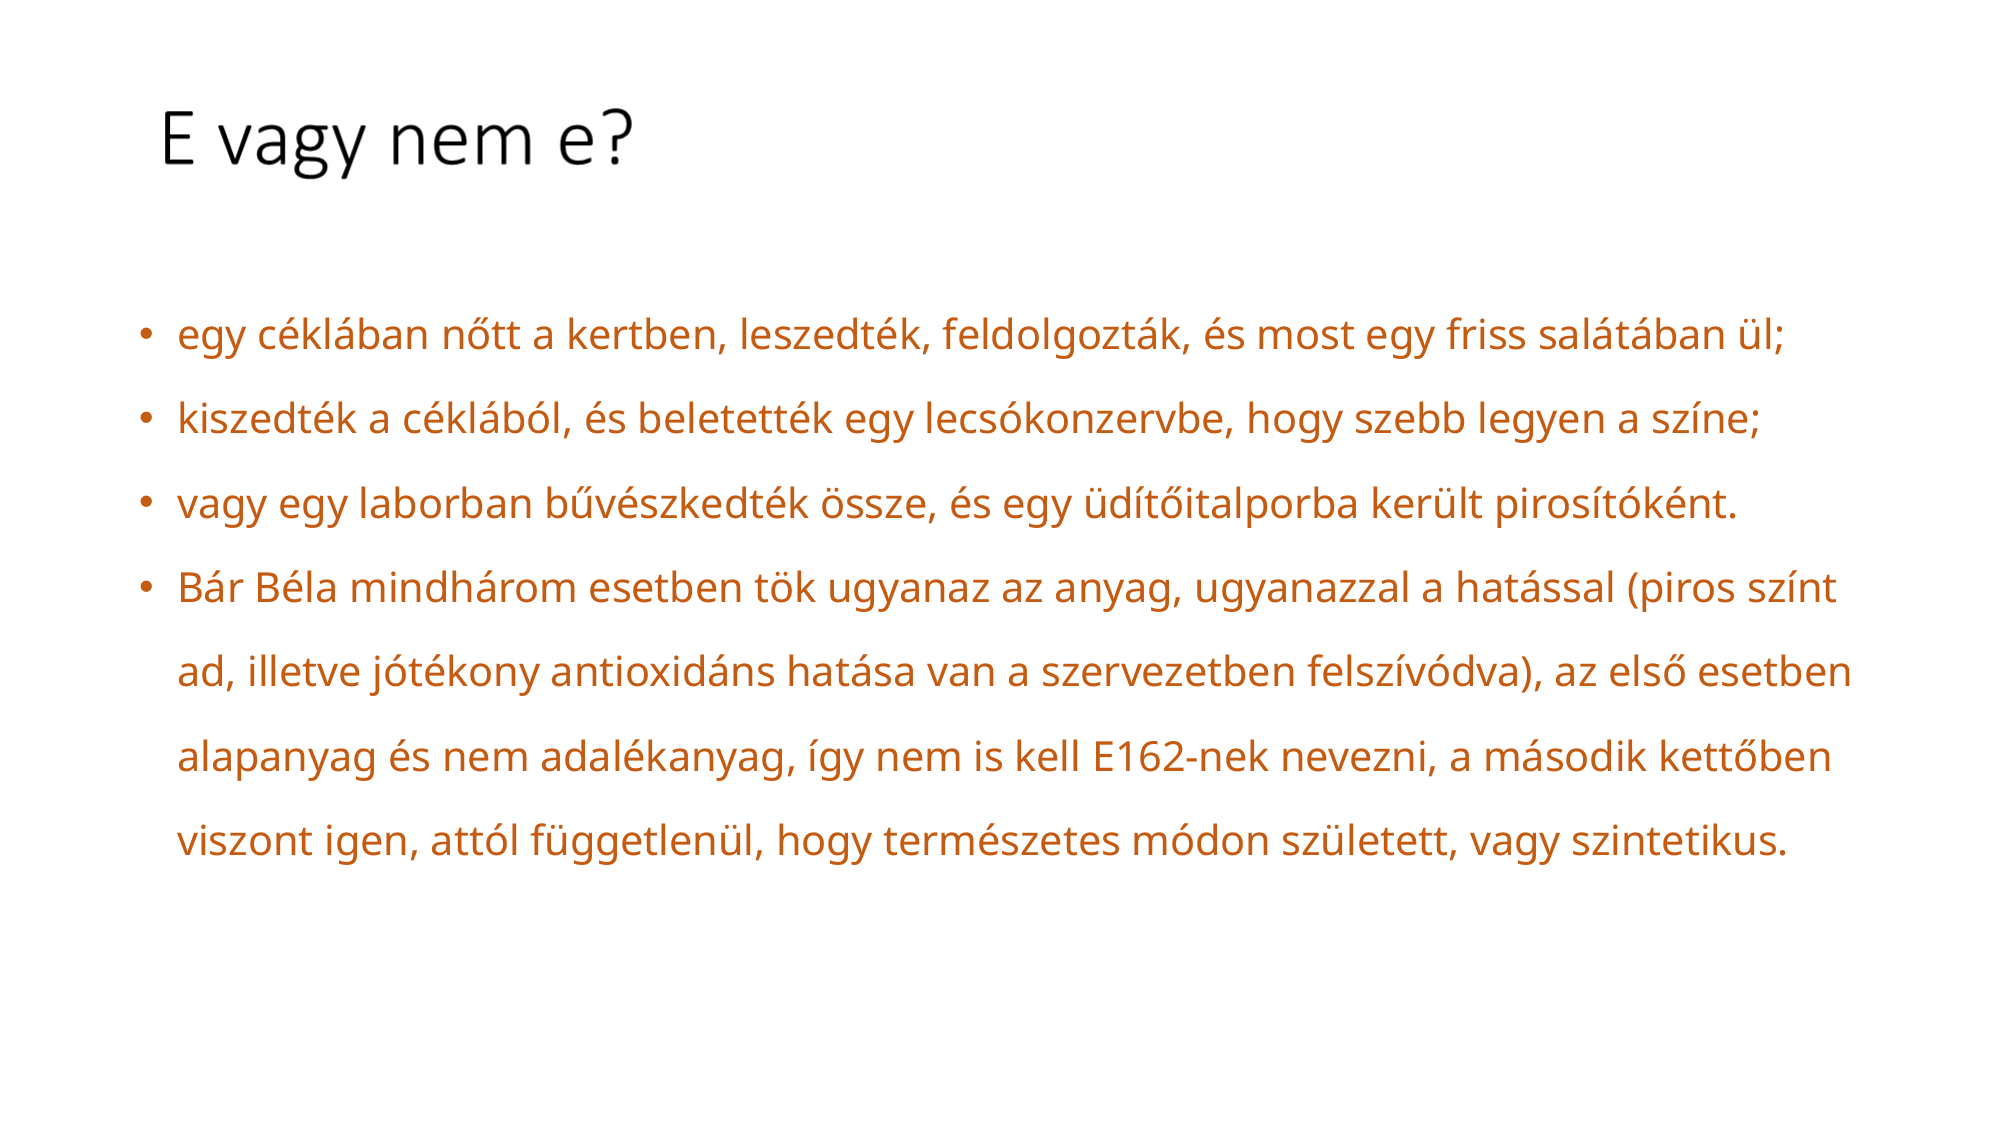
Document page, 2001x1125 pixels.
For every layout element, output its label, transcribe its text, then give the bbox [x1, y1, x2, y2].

picture [107, 60, 872, 237]
list egy céklában nőtt a kertben, leszedték, feldolgozták, és most egy friss salátában ül; kiszedték a céklából, és beletették egy lecsókonzervbe, hogy szebb legyen a színe; vagy egy laborban bűvészkedték össze, és egy üdítőitalporba került pirosítóként. Bár Béla mindhárom esetben tök ugyanaz az anyag, ugyanazzal a hatással (piros színt ad, illetve jótékony antioxidáns hatása van a szervezetben felszívódva), az első esetben alapanyag és nem adalékanyag, így nem is kell E162-nek nevezni, a második kettőben viszont igen, attól függetlenül, hogy természetes módon született, vagy szintetikus. [124, 198, 1876, 1050]
